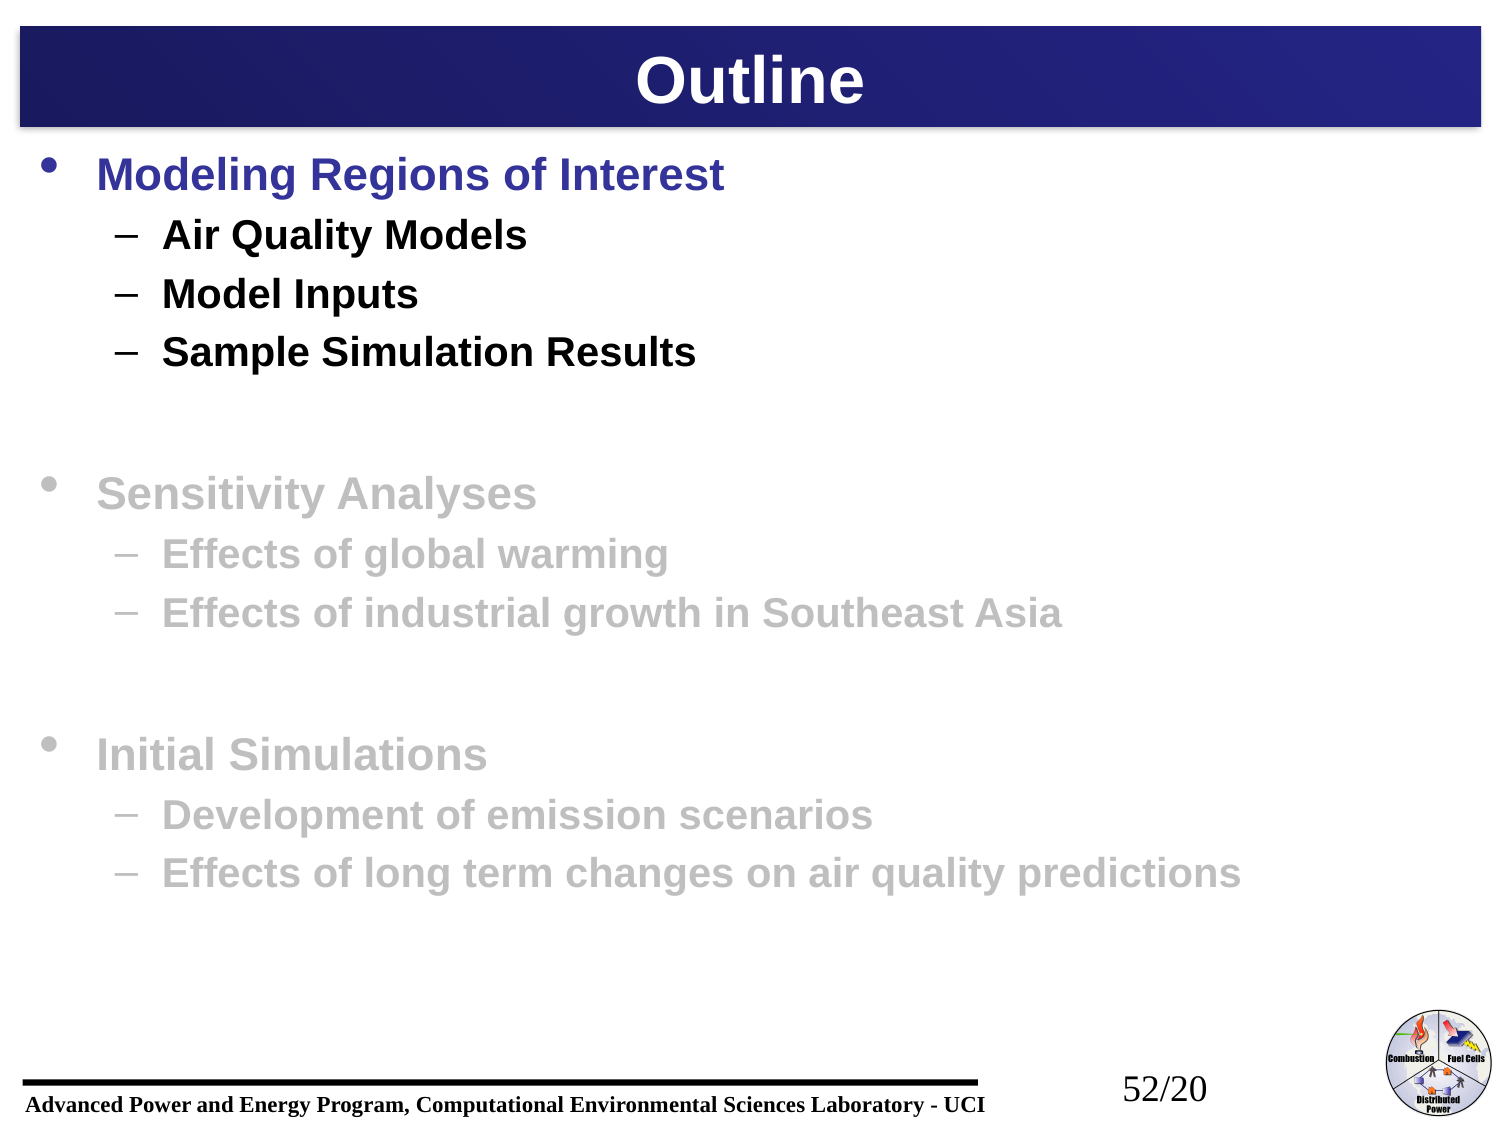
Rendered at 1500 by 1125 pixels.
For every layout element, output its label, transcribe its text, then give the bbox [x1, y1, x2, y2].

title Outline [19, 26, 1482, 127]
picture [1385, 1009, 1493, 1117]
list Modeling Regions of Interest Air Quality Models Model Inputs Sample Simulation Results Sensitivity Analyses Effects of global warming Effects of industrial growth in Southeast Asia Initial Simulations Development of emission scenarios Effects of long term changes on air quality predictions [24, 137, 1476, 1070]
